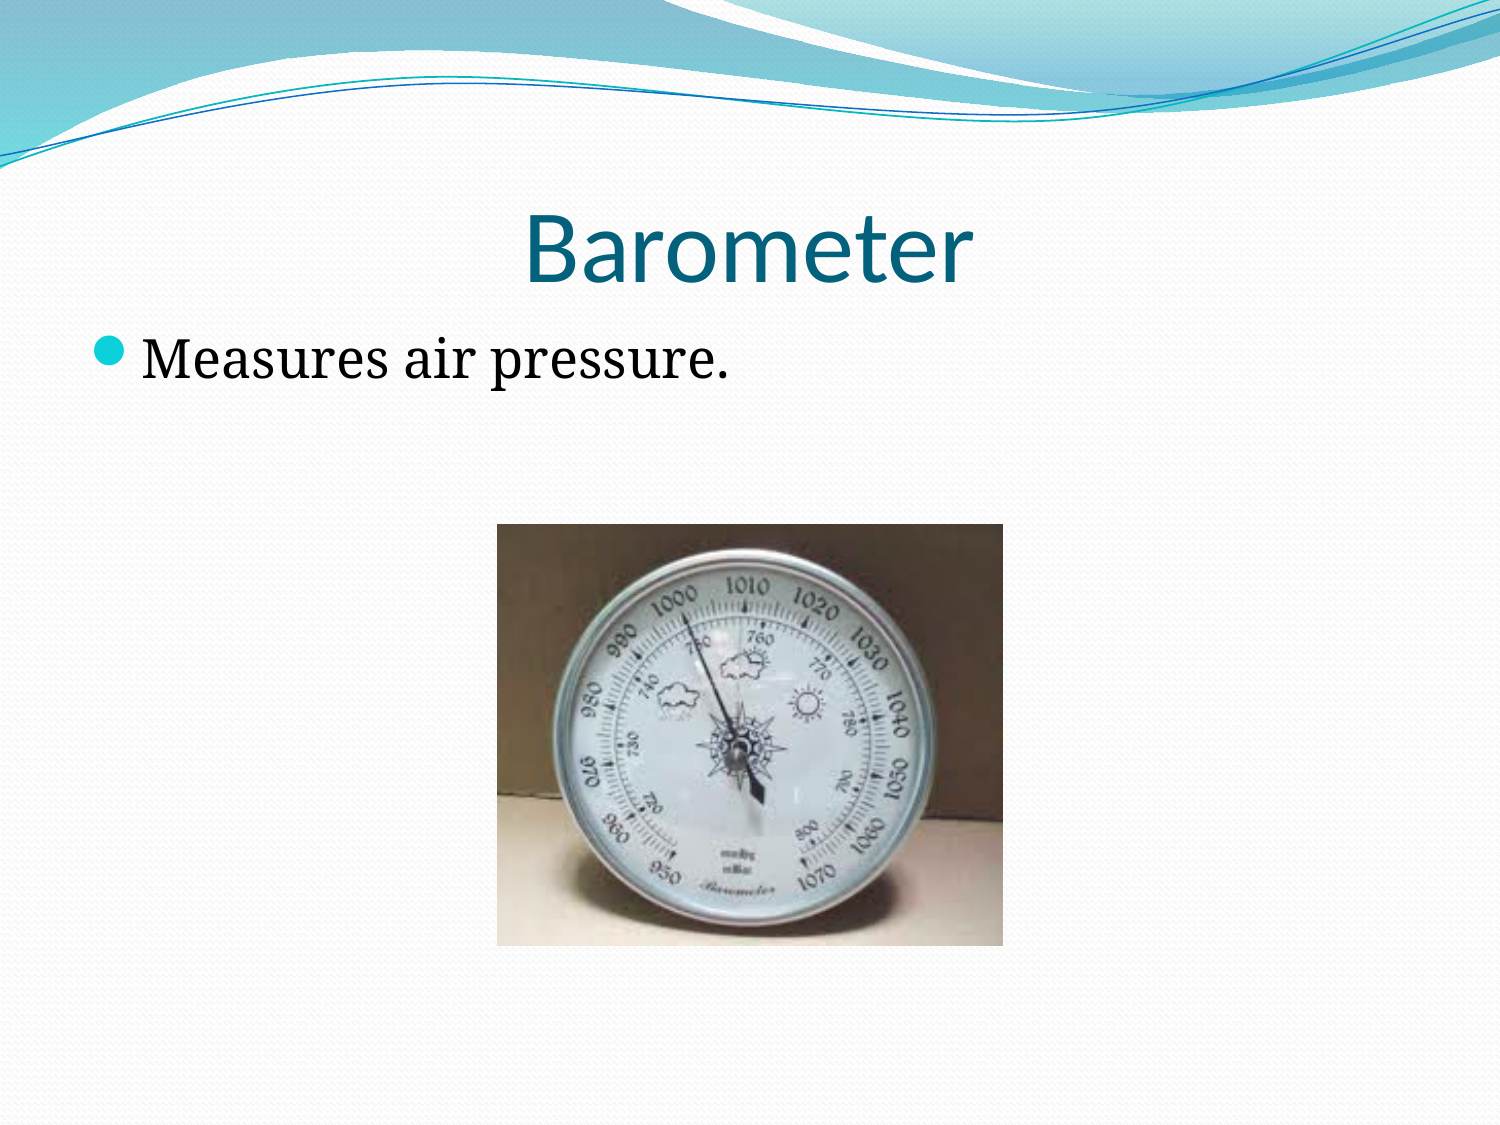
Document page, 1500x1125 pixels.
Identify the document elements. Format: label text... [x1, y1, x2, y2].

list Measures air pressure. [75, 317, 1425, 1038]
title Barometer [75, 115, 1425, 303]
picture [497, 524, 1003, 946]
